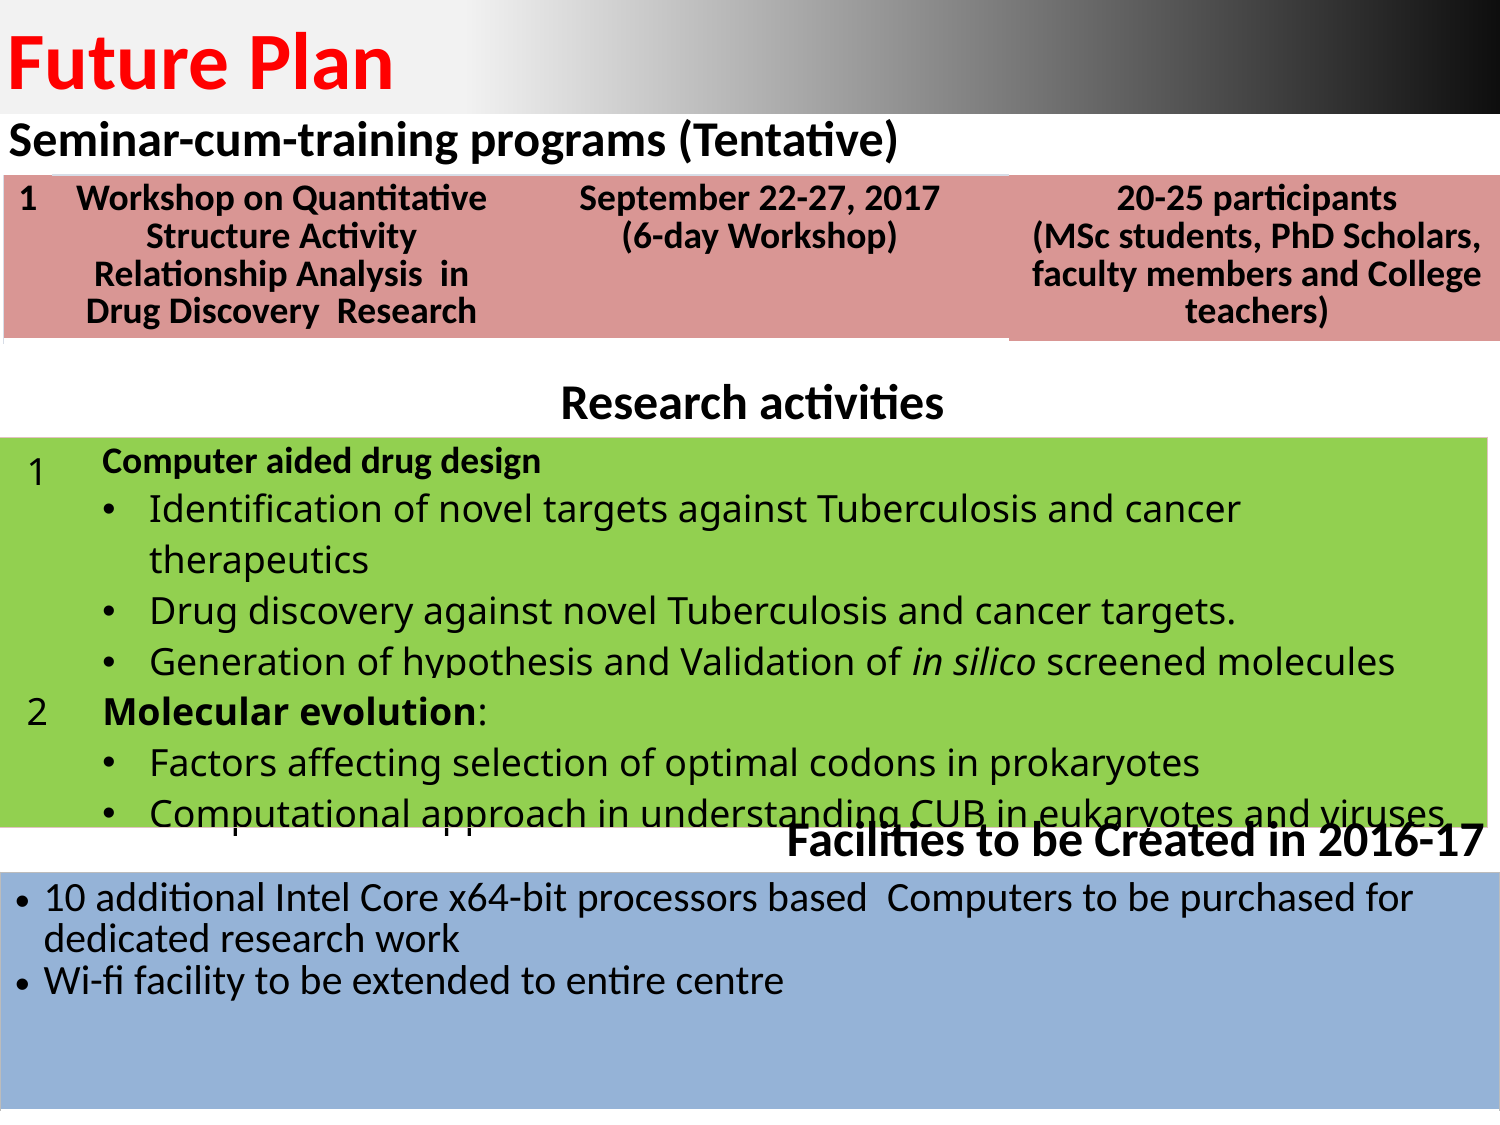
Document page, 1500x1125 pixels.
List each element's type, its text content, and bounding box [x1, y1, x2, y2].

text_box Seminar-cum-training programs (Tentative) [0, 99, 1500, 174]
table_cell 2 [0, 678, 87, 799]
table_header Computer aided drug design Identification of novel targets against Tuberculosis and cancer therapeutics Drug discovery against novel Tuberculosis and cancer targets. Generation of hypothesis and Validation of in silico screened molecules [87, 438, 1487, 678]
table_header September 22-27, 2017 (6-day Workshop) [511, 176, 1009, 338]
table_header 1 [0, 438, 87, 678]
text_box Facilities to be Created in 2016-17 [0, 799, 1500, 872]
table_header 1 [4, 175, 52, 338]
table_header 20-25 participants (MSc students, PhD Scholars, faculty members and College teachers) [1009, 175, 1500, 341]
title Future Plan [0, 0, 1500, 99]
table_header 10 additional Intel Core x64-bit processors based Computers to be purchased for dedicated research work Wi-fi facility to be extended to entire centre [1, 873, 1499, 1109]
text_box Research activities [5, 361, 1500, 437]
table_header Workshop on Quantitative Structure Activity Relationship Analysis in Drug Discovery Research [52, 176, 511, 338]
table_cell Molecular evolution: Factors affecting selection of optimal codons in prokaryotes Computational approach in understanding CUB in eukaryotes and viruses [87, 678, 1487, 799]
